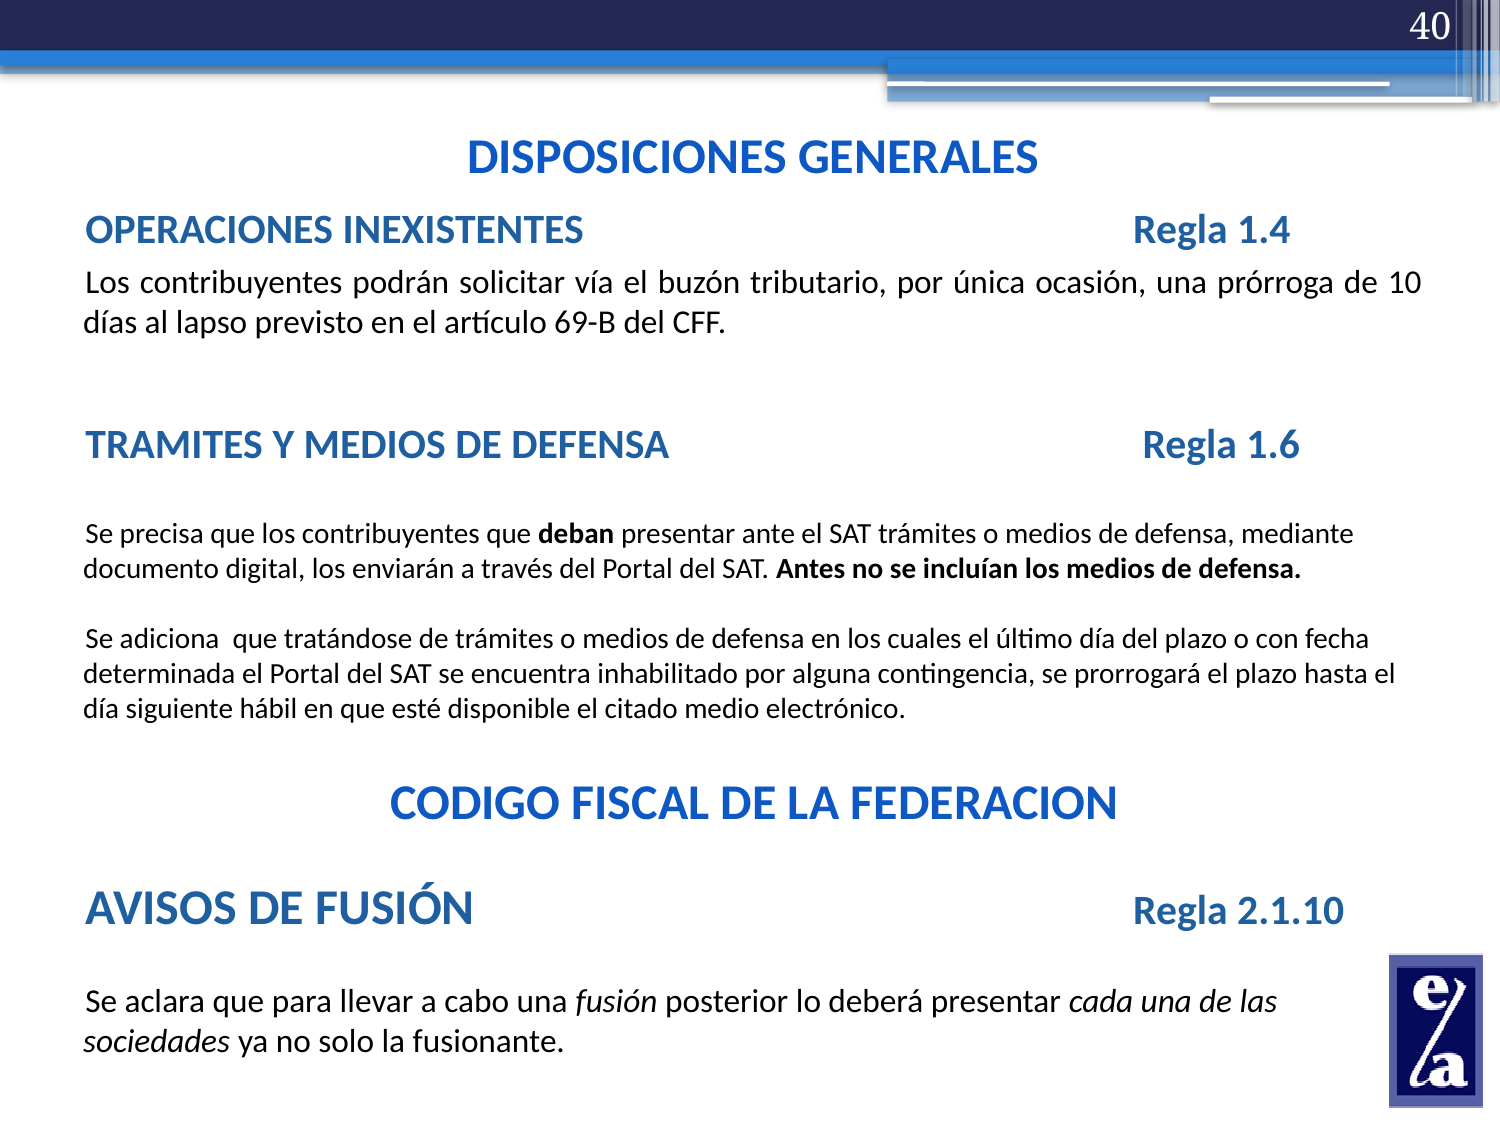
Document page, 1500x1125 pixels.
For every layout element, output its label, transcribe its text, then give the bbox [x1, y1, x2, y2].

picture [1387, 952, 1483, 1110]
slide_number 40 [1341, 0, 1466, 61]
text_box [17, 91, 1483, 1019]
text_box DISPOSICIONES GENERALES OPERACIONES INEXISTENTES Regla 1.4 Los contribuyentes podrán solicitar vía el buzón tributario, por única ocasión, una prórroga de 10 días al lapso previsto en el artículo 69-B del CFF. TRAMITES Y MEDIOS DE DEFENSA Regla 1.6 Se precisa que los contribuyentes que deban presentar ante el SAT trámites o medios de defensa, mediante documento digital, los enviarán a través del Portal del SAT. Antes no se incluían los medios de defensa. Se adiciona que tratándose de trámites o medios de defensa en los cuales el último día del plazo o con fecha determinada el Portal del SAT se encuentra inhabilitado por alguna contingencia, se prorrogará el plazo hasta el día siguiente hábil en que esté disponible el citado medio electrónico. CODIGO FISCAL DE LA FEDERACION AVISOS DE FUSIÓN Regla 2.1.10 Se aclara que para llevar a cabo una fusión posterior lo deberá presentar cada una de las sociedades ya no solo la fusionante. [68, 115, 1439, 1112]
